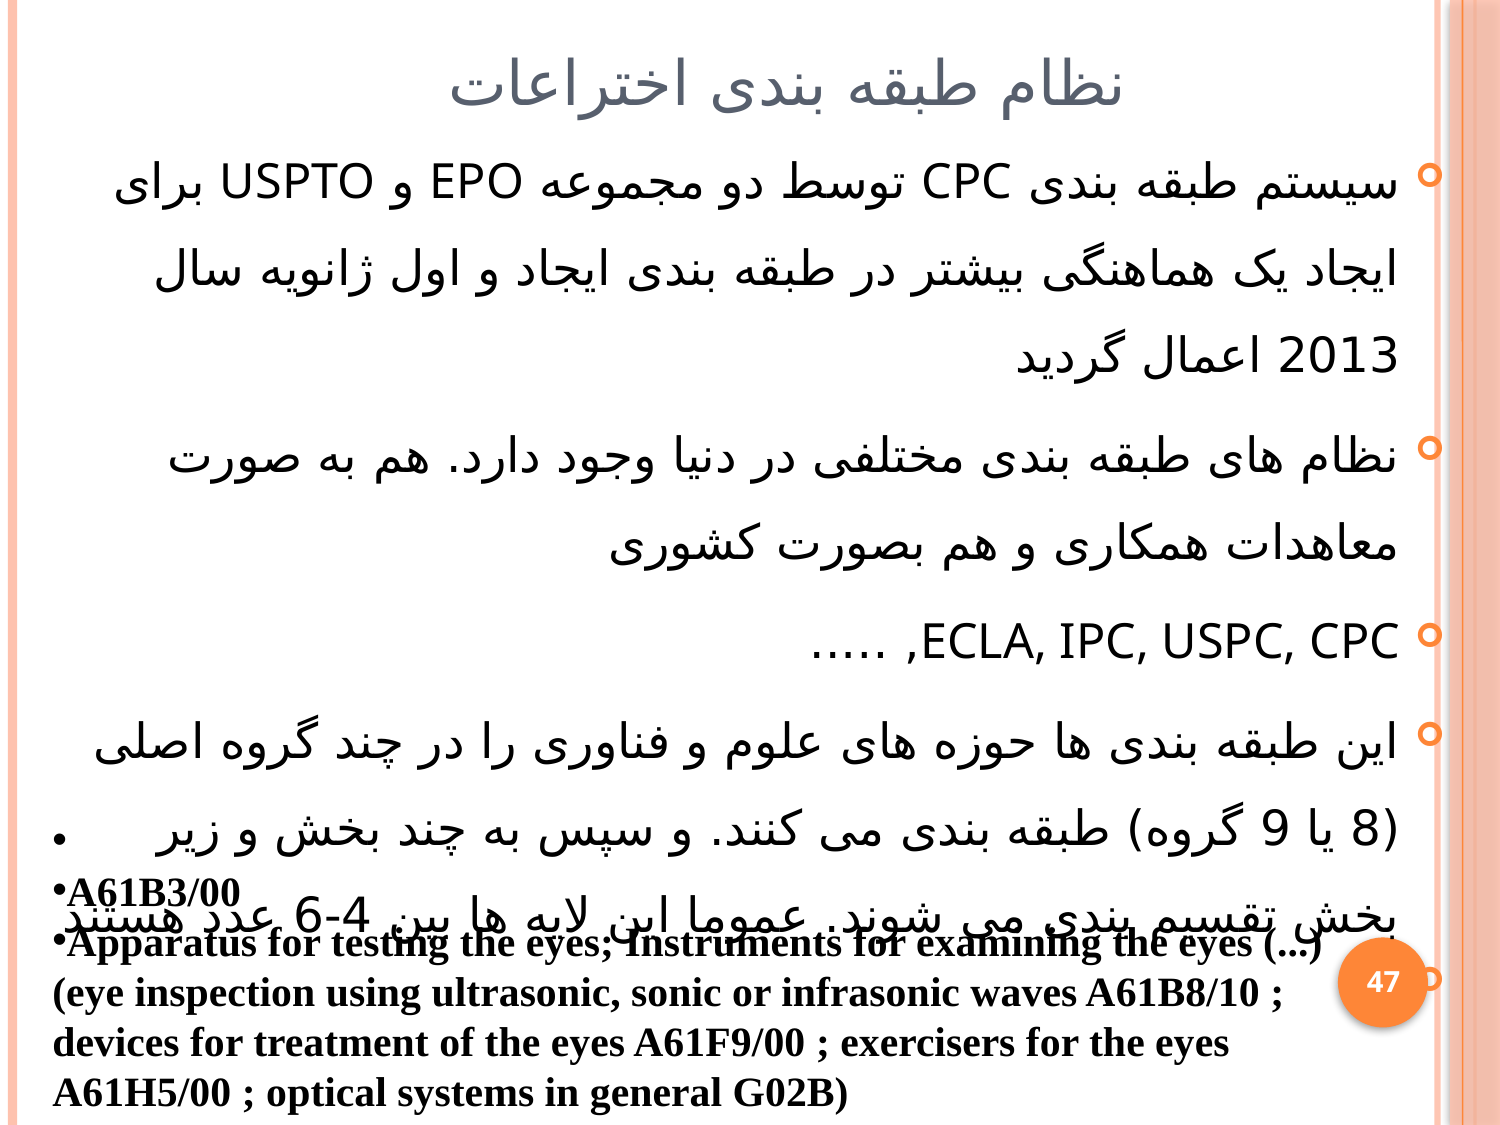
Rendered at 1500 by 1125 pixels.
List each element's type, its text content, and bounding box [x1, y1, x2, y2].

text_box A61B3/00 Apparatus for testing the eyes; Instruments for examining the eyes (...)(eye inspection using ultrasonic, sonic or infrasonic waves A61B8/10 ; devices for treatment of the eyes A61F9/00 ; exercisers for the eyes A61H5/00 ; optical systems in general G02B) [37, 806, 1386, 1122]
title نظام طبقه بندی اختراعات [150, 19, 1425, 113]
slide_number 47 [1386, 940, 1434, 1027]
list سیستم طبقه بندی CPC توسط دو مجموعه EPO و USPTO برای ایجاد یک هماهنگی بیشتر در طبقه بندی ایجاد و اول ژانویه سال 2013 اعمال گردید نظام های طبقه بندی مختلفی در دنیا وجود دارد. هم به صورت معاهدات همکاری و هم بصورت کشوری ECLA, IPC, USPC, CPC, ….. این طبقه بندی ها حوزه های علوم و فناوری را در چند گروه اصلی (8 یا 9 گروه) طبقه بندی می کنند. و سپس به چند بخش و زیر بخش تقسیم بندی می شوند. عموما این لایه ها بین 4-6 عدد هستند [41, 113, 1459, 1047]
